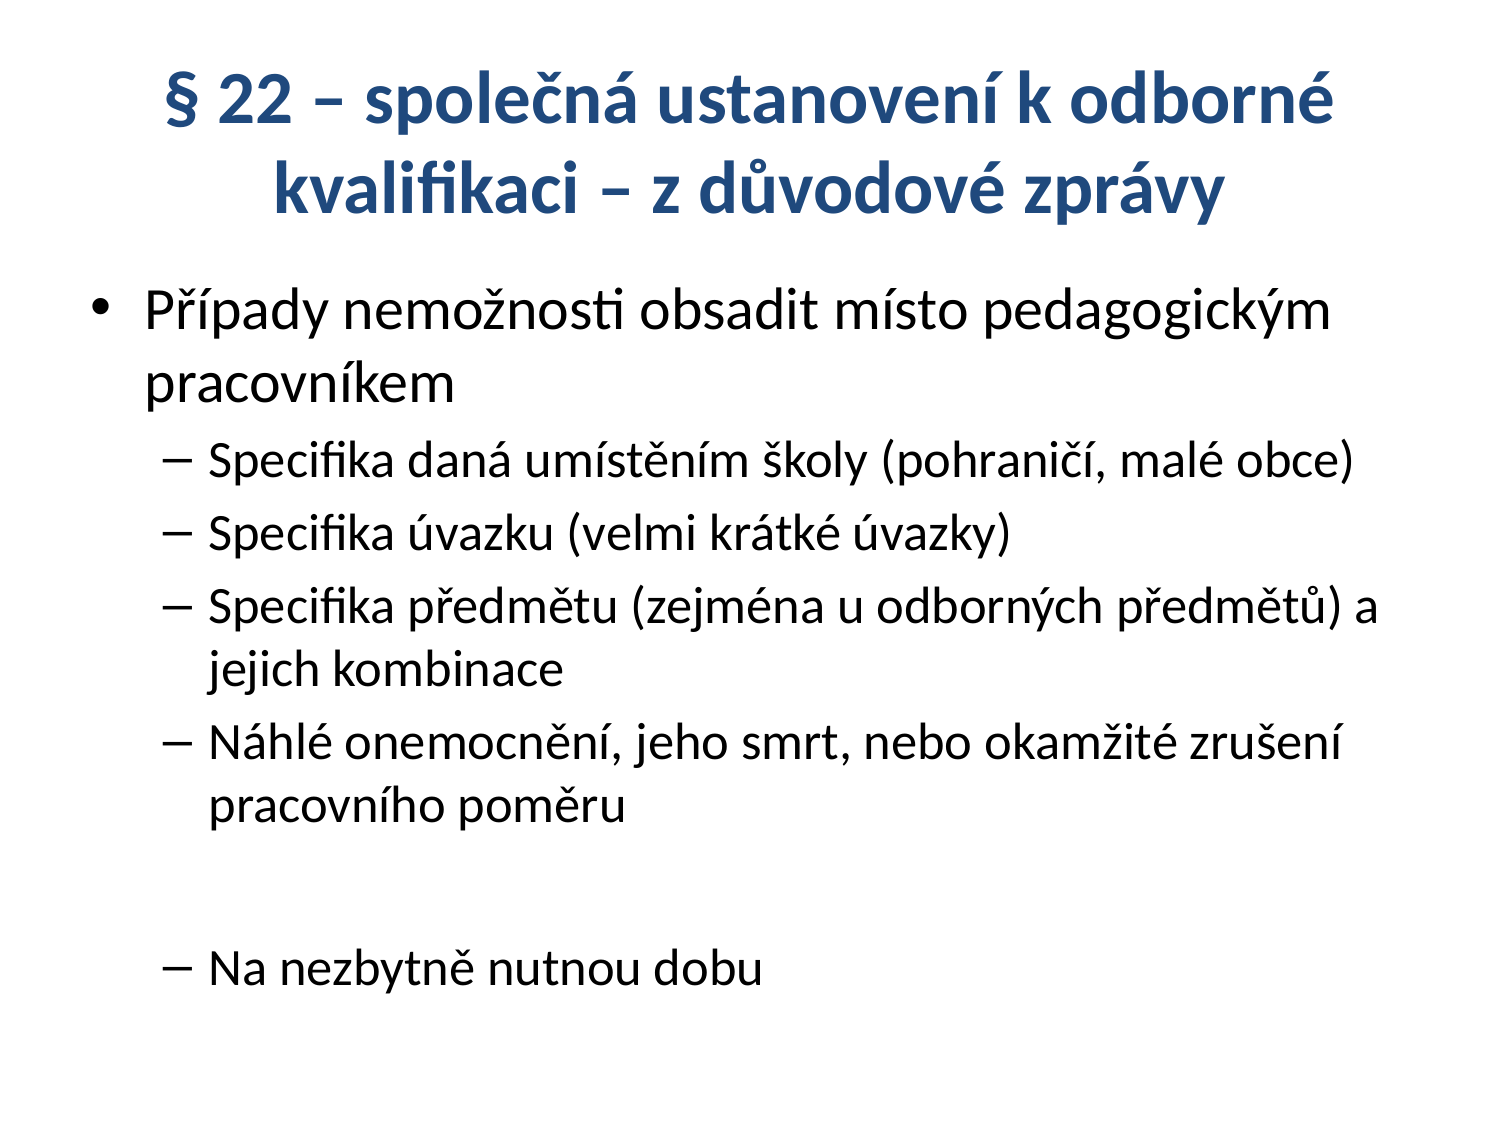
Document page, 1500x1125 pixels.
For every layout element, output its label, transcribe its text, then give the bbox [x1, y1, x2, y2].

list Případy nemožnosti obsadit místo pedagogickým pracovníkem Specifika daná umístěním školy (pohraničí, malé obce) Specifika úvazku (velmi krátké úvazky) Specifika předmětu (zejména u odborných předmětů) a jejich kombinace Náhlé onemocnění, jeho smrt, nebo okamžité zrušení pracovního poměru Na nezbytně nutnou dobu [75, 262, 1425, 1005]
title § 22 – společná ustanovení k odborné kvalifikaci – z důvodové zprávy [75, 45, 1425, 233]
